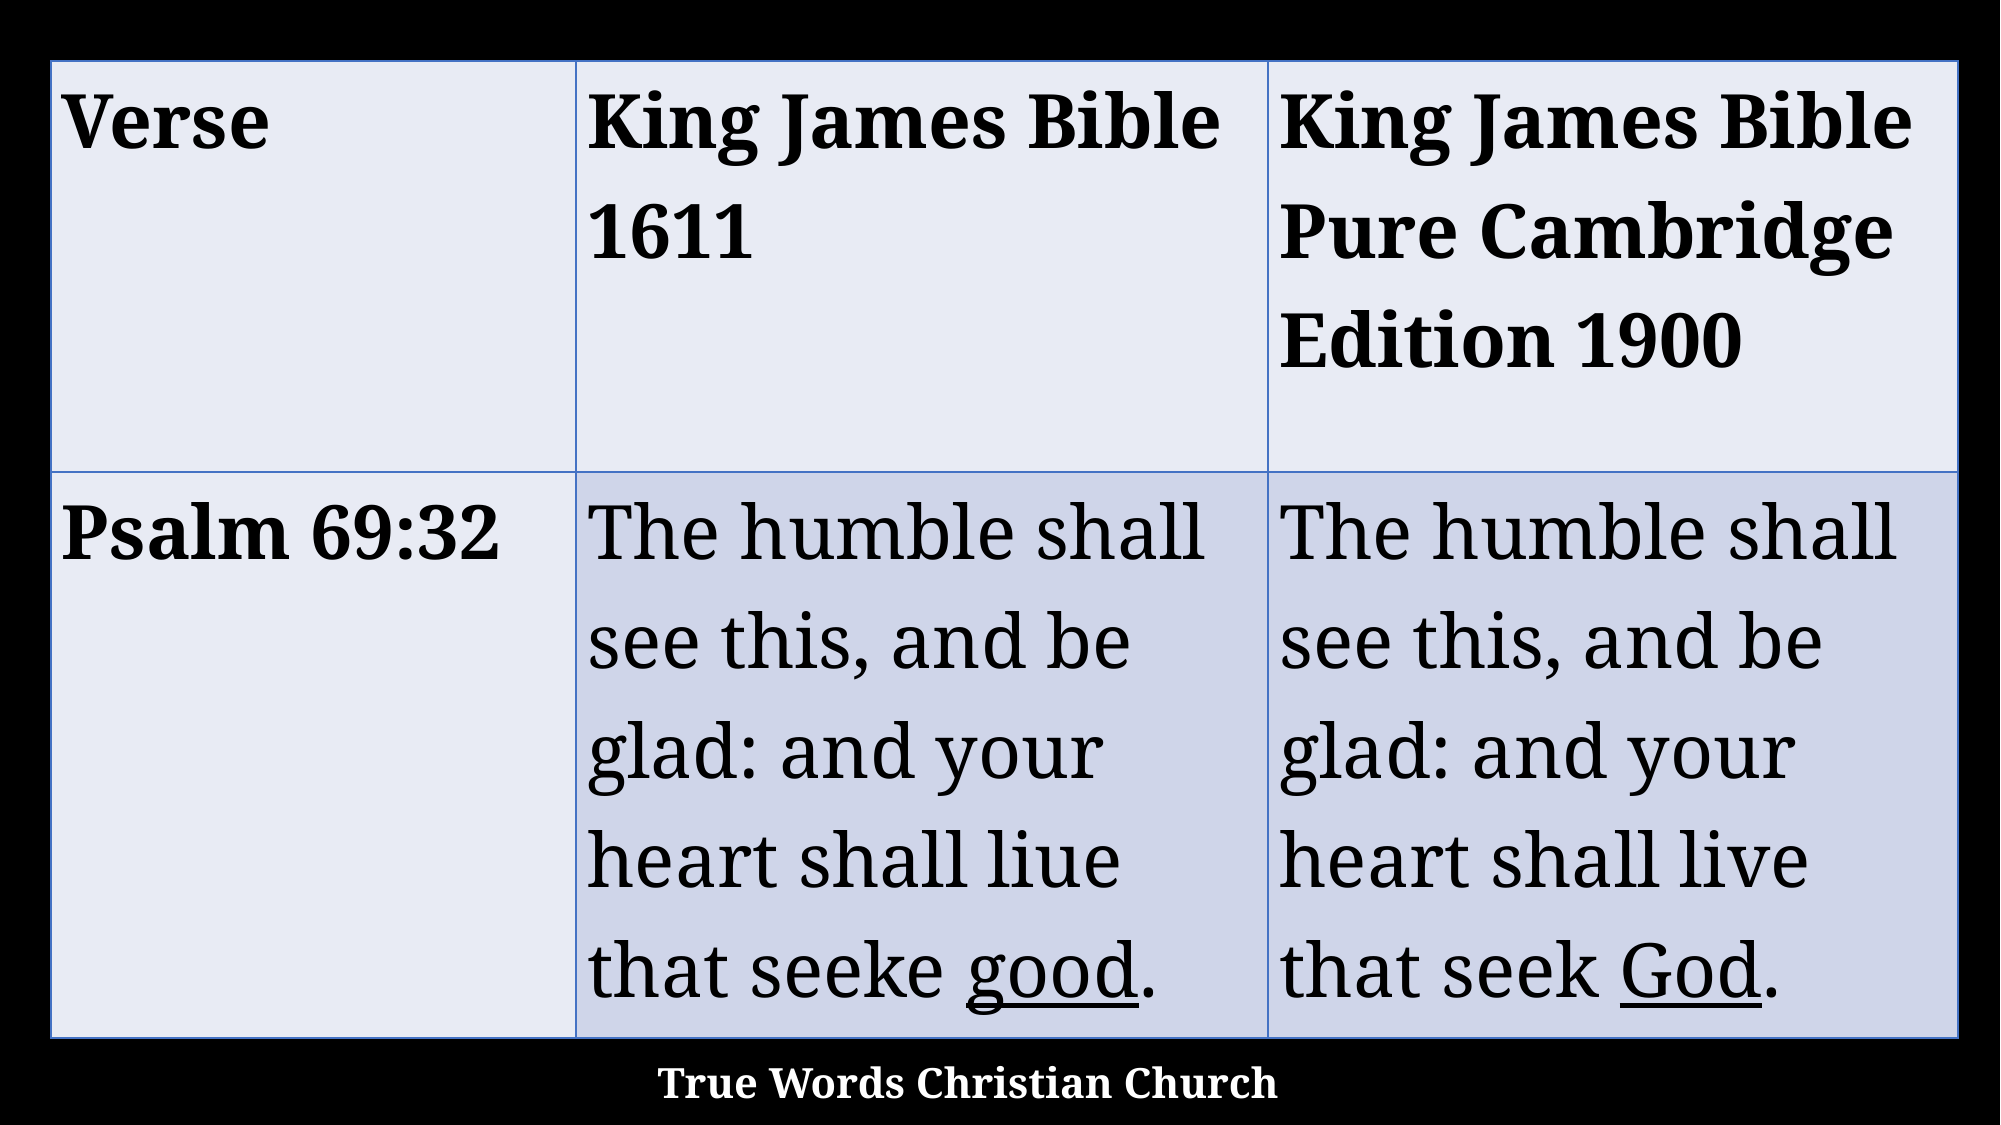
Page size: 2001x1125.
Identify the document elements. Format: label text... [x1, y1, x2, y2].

table_header Verse [52, 62, 575, 471]
table_header King James Bible Pure Cambridge Edition 1900 [1269, 62, 1957, 471]
table_header King James Bible 1611 [577, 62, 1267, 471]
table_cell The humble shall see this, and be glad: and your heart shall liue that seeke good. [577, 473, 1267, 1037]
text_box True Words Christian Church [642, 1049, 1294, 1114]
table_cell The humble shall see this, and be glad: and your heart shall live that seek God. [1269, 473, 1957, 1037]
table_cell Psalm 69:32 [52, 473, 575, 1037]
